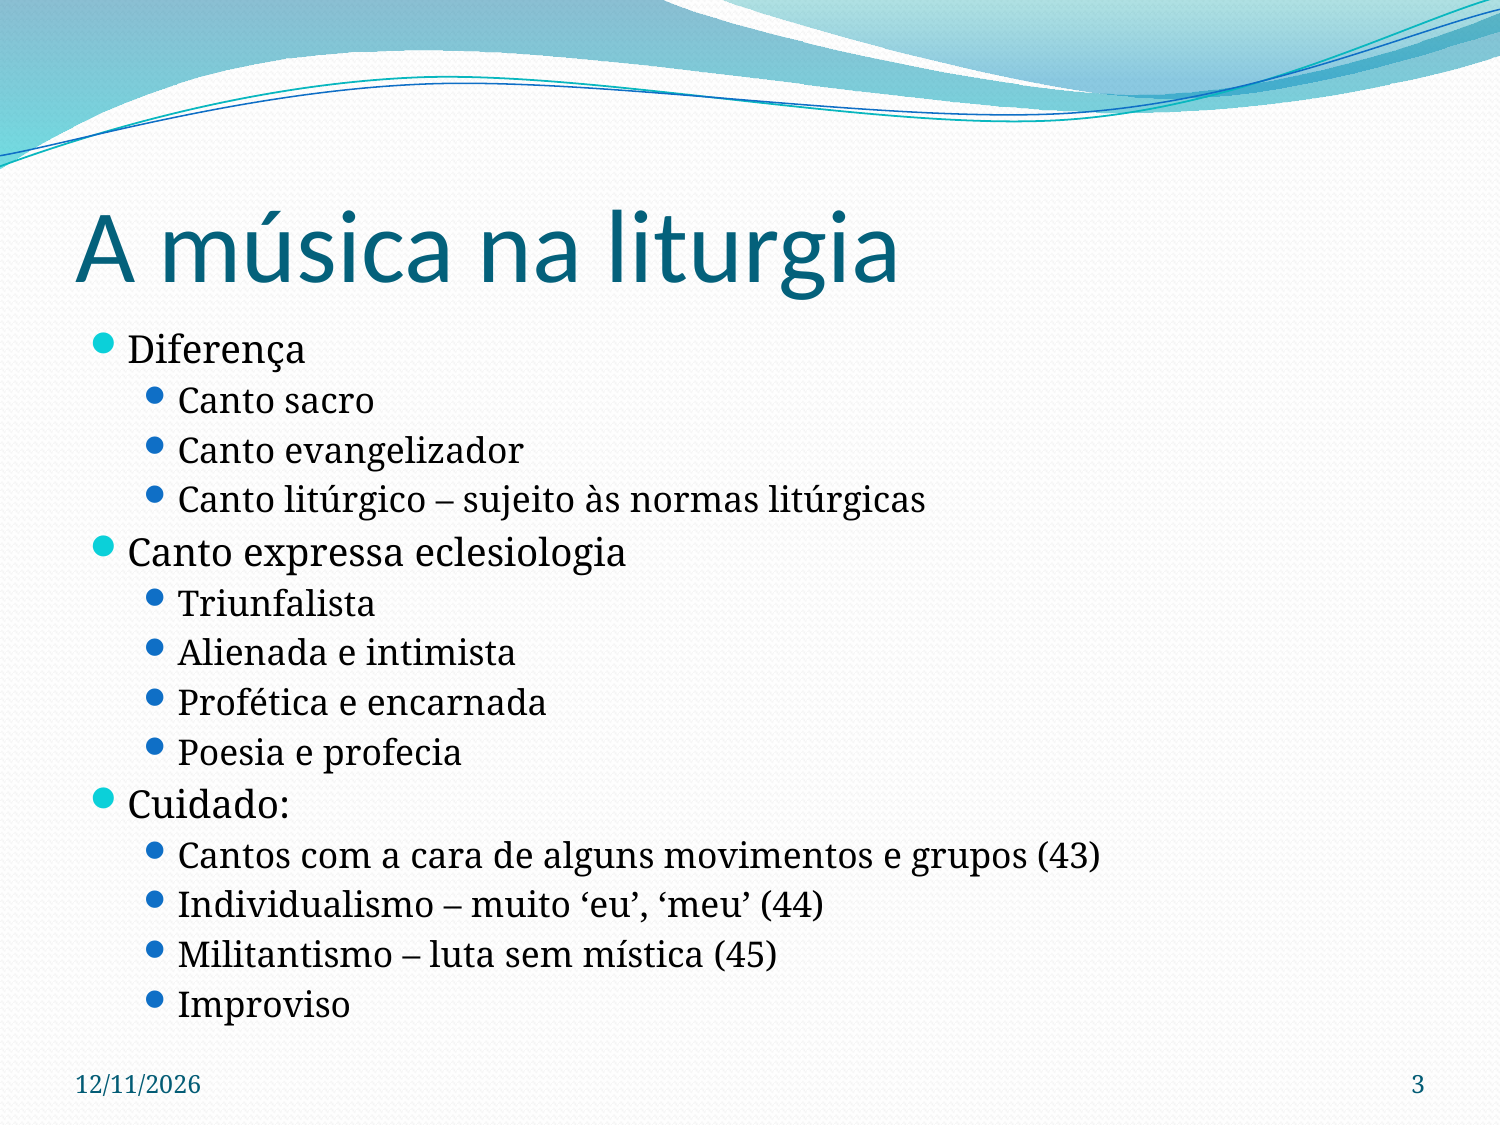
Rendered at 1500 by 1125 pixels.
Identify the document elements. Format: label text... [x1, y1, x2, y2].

title A música na liturgia [75, 115, 1425, 303]
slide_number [75, 1042, 425, 1103]
list Diferença Canto sacro Canto evangelizador Canto litúrgico – sujeito às normas litúrgicas Canto expressa eclesiologia Triunfalista Alienada e intimista Profética e encarnada Poesia e profecia Cuidado: Cantos com a cara de alguns movimentos e grupos (43) Individualismo – muito ‘eu’, ‘meu’ (44) Militantismo – luta sem mística (45) Improviso [75, 317, 1425, 1038]
slide_number 3 [1299, 1042, 1425, 1103]
